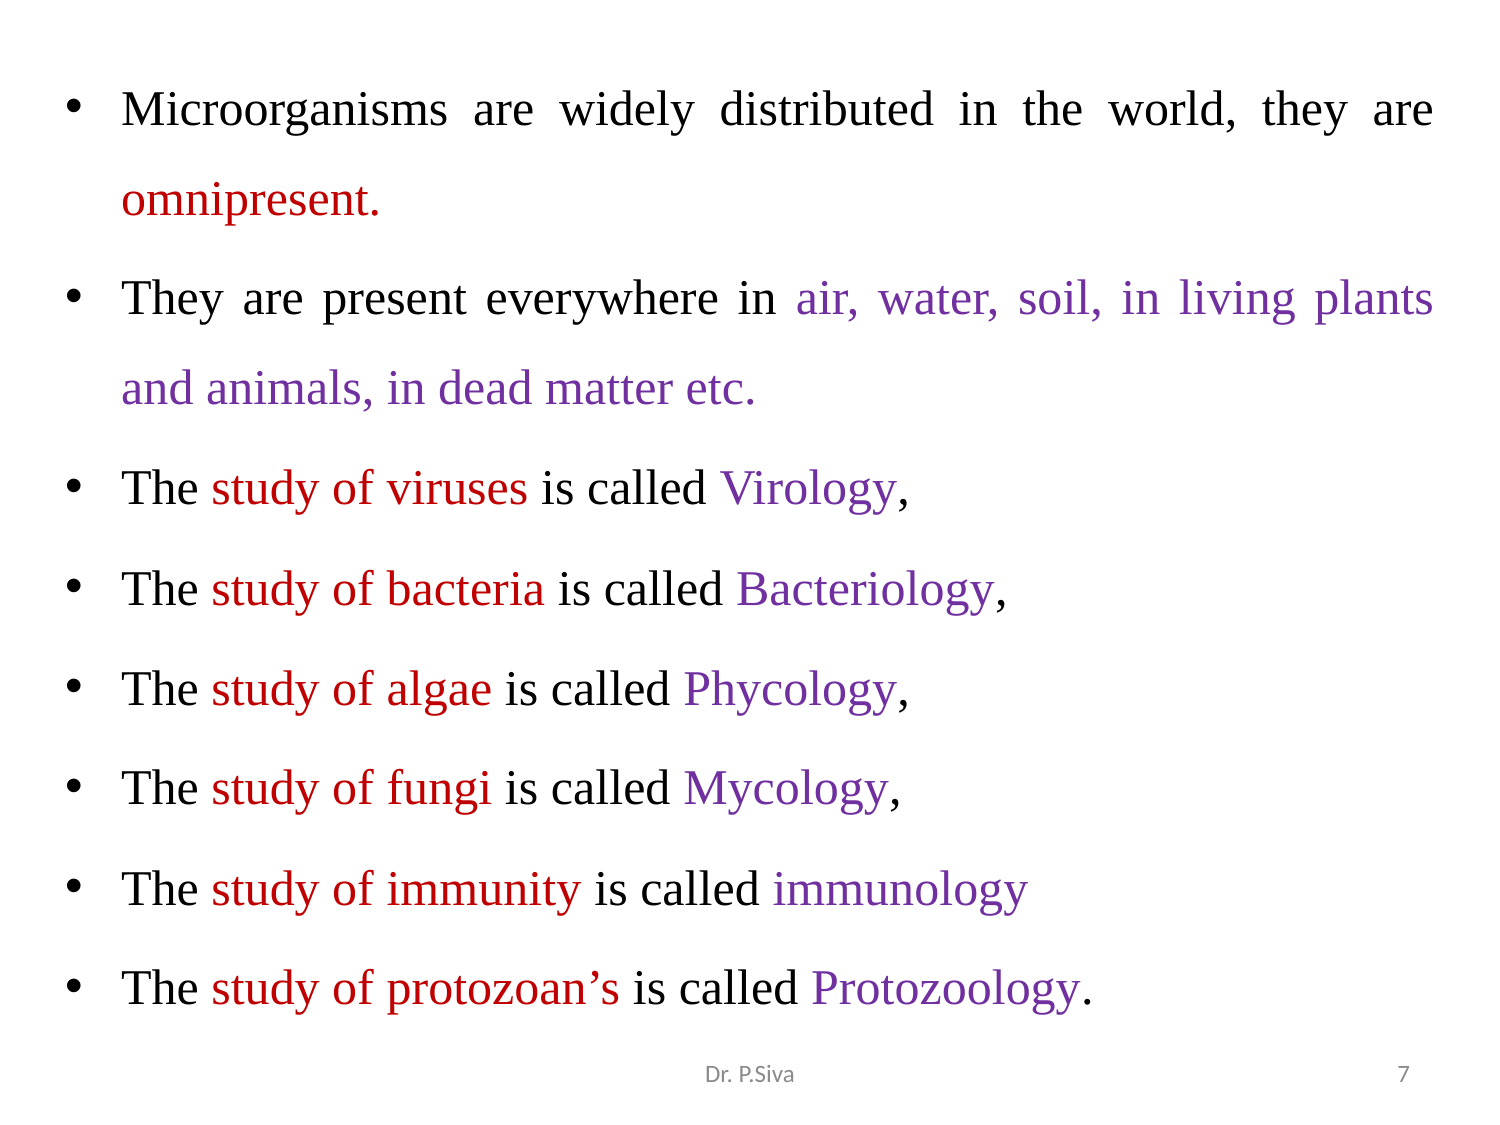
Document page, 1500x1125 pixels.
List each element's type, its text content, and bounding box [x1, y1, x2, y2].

list Microorganisms are widely distributed in the world, they are omnipresent. They are present everywhere in air, water, soil, in living plants and animals, in dead matter etc. The study of viruses is called Virology, The study of bacteria is called Bacteriology, The study of algae is called Phycology, The study of fungi is called Mycology, The study of immunity is called immunology The study of protozoan’s is called Protozoology. [50, 37, 1450, 1075]
slide_number 7 [1074, 1042, 1425, 1103]
footer Dr. P.Siva [512, 1042, 988, 1103]
